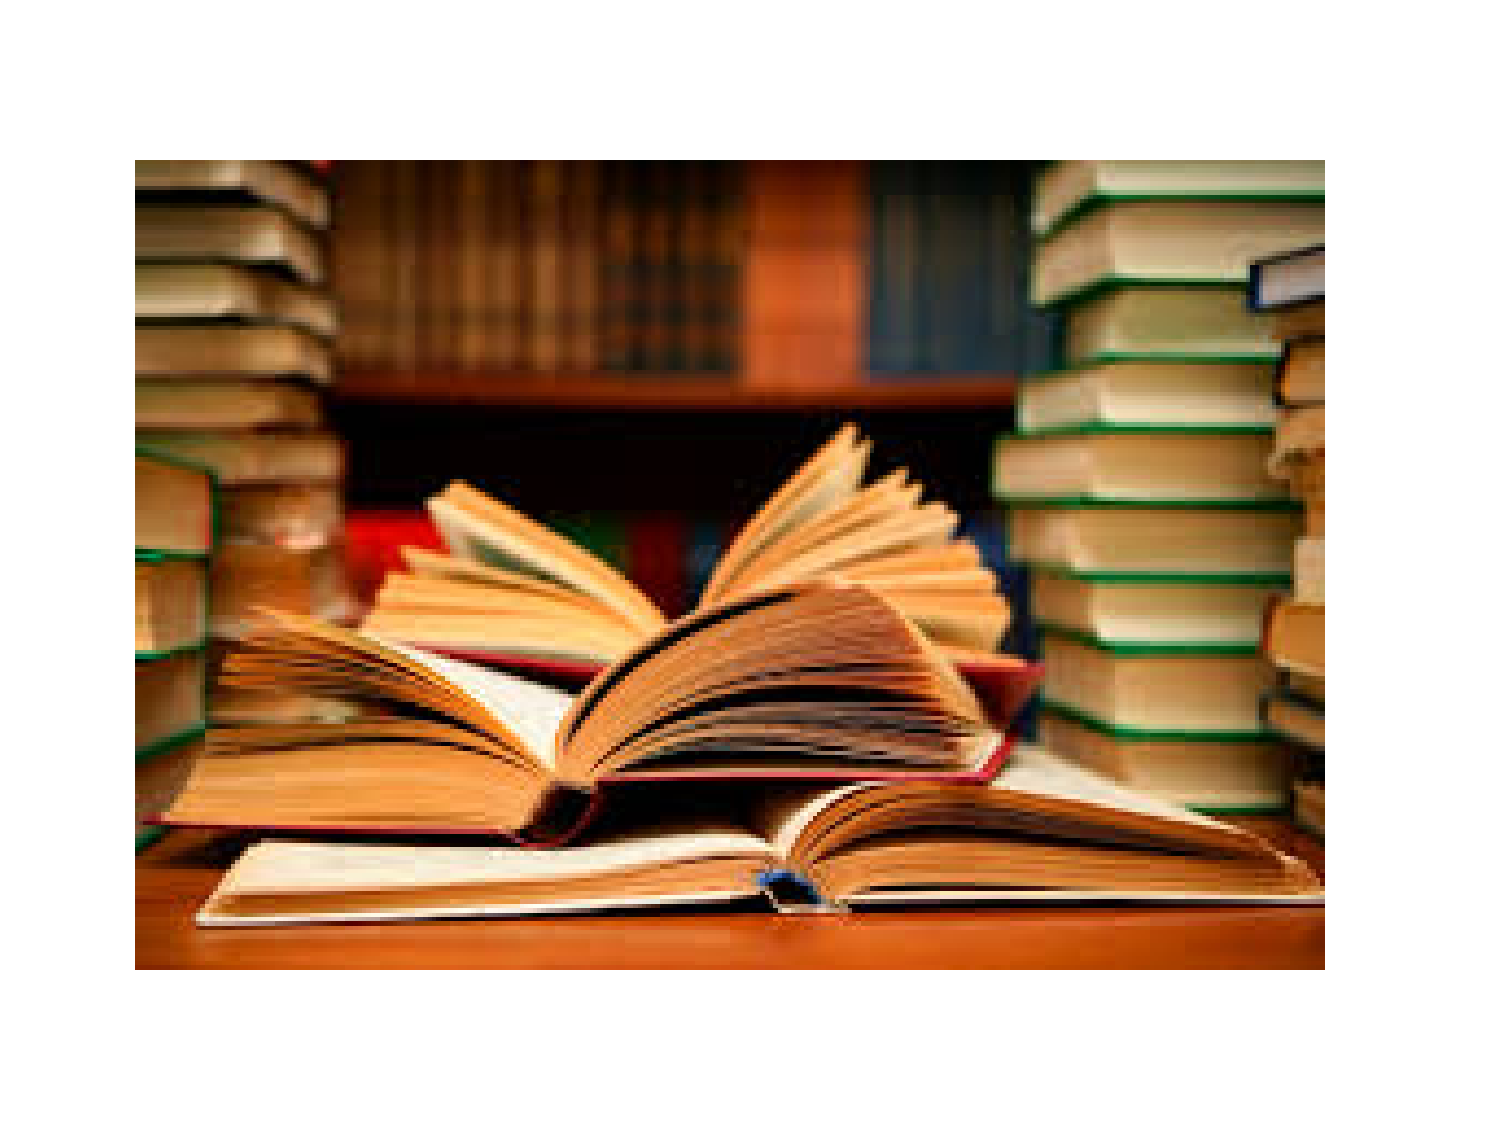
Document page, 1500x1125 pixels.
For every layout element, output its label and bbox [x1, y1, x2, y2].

list [135, 160, 1325, 970]
